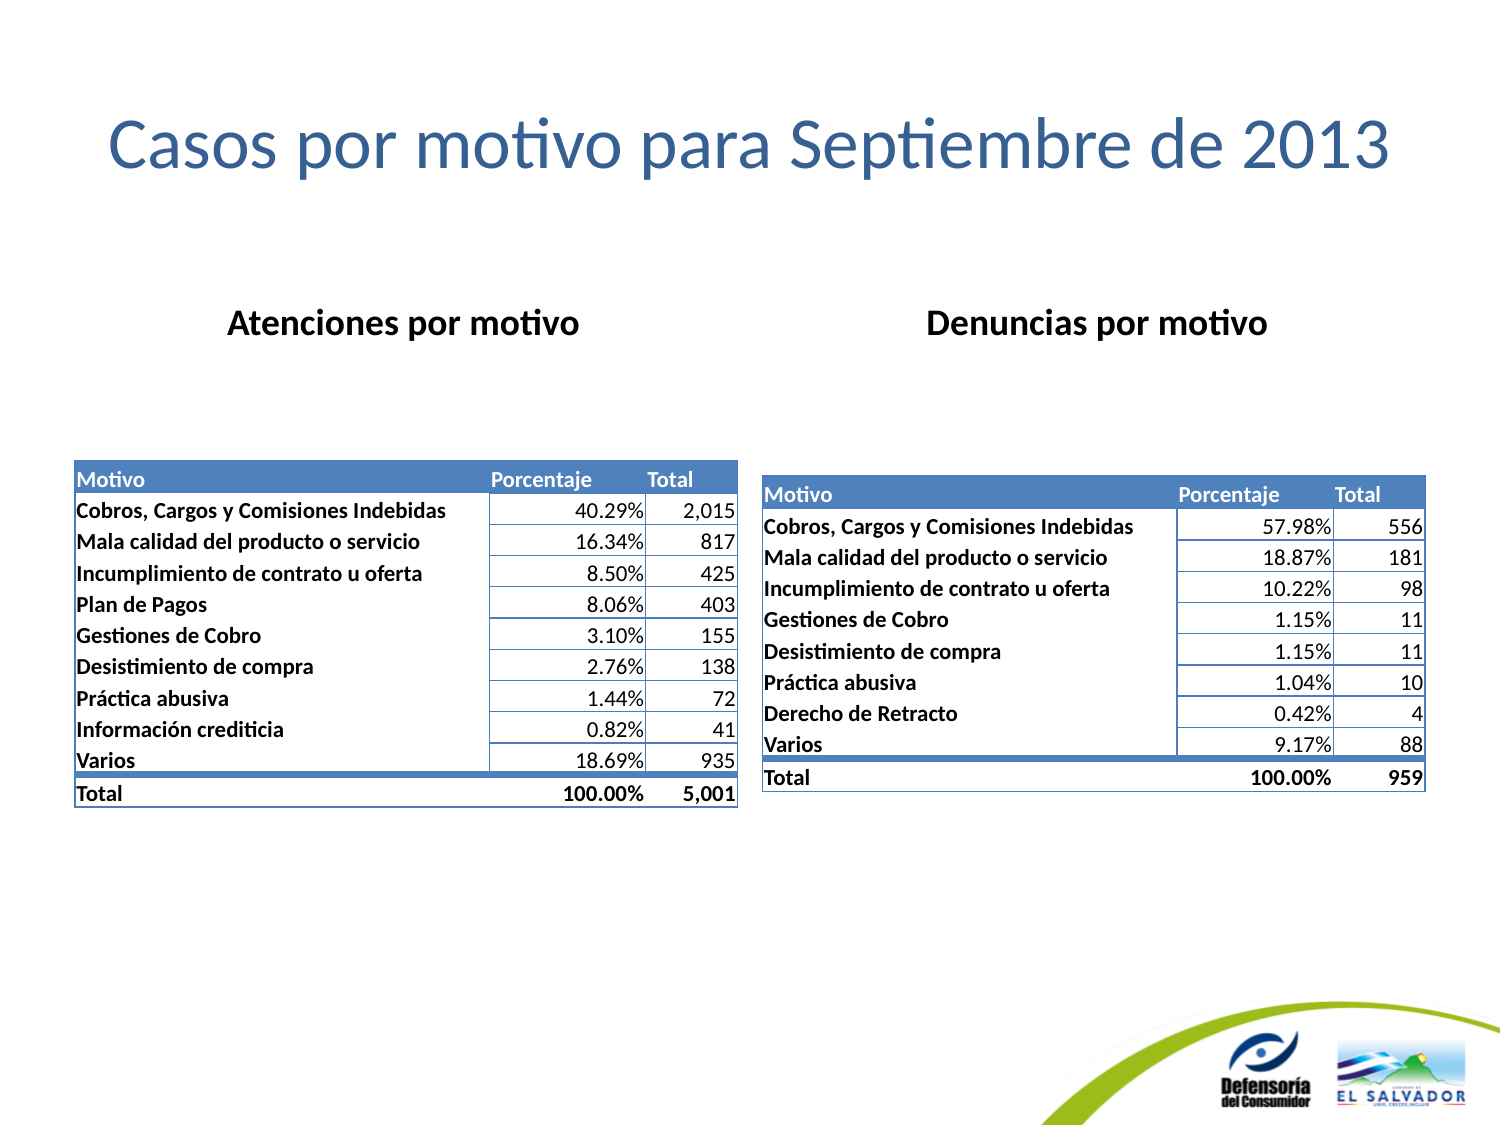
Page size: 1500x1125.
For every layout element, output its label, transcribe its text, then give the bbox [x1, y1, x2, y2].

table_cell 16.34% [490, 525, 645, 555]
table_header Porcentaje [490, 461, 646, 492]
table_cell 8.50% [490, 556, 645, 586]
table_cell 3.10% [490, 619, 645, 649]
table_cell 1.44% [490, 681, 645, 711]
table_cell 1.04% [1178, 666, 1333, 695]
table_cell 959 [1333, 762, 1424, 791]
table_header Motivo [76, 461, 490, 493]
table_cell Cobros, Cargos y Comisiones Indebidas [76, 493, 489, 524]
table_header Total [646, 461, 737, 492]
table_cell 138 [646, 650, 737, 680]
table_cell 181 [1334, 541, 1424, 571]
title Casos por motivo para Septiembre de 2013 [75, 45, 1425, 233]
table_cell 100.00% [490, 778, 646, 806]
table_cell 40.29% [490, 494, 645, 524]
table_cell 2.76% [490, 650, 645, 680]
table_cell Cobros, Cargos y Comisiones Indebidas [763, 509, 1176, 540]
table_cell Plan de Pagos [76, 587, 489, 618]
text_box Denuncias por motivo [760, 290, 1435, 351]
table_cell 10 [1334, 666, 1424, 695]
table_cell 9.17% [1178, 728, 1333, 755]
table_cell 403 [646, 587, 737, 617]
table_cell Gestiones de Cobro [763, 602, 1176, 634]
table_cell 5,001 [646, 778, 737, 806]
table_header Total [1333, 477, 1424, 508]
table_cell Gestiones de Cobro [76, 618, 489, 649]
table_cell Desistimiento de compra [763, 634, 1176, 665]
table_cell 18.69% [490, 744, 645, 771]
table_cell Incumplimiento de contrato u oferta [763, 571, 1176, 602]
table_cell 41 [646, 712, 737, 742]
table_cell Información crediticia [76, 712, 489, 743]
table_header Motivo [763, 477, 1177, 509]
table_cell 1.15% [1178, 634, 1333, 664]
table_cell 1.15% [1178, 603, 1333, 633]
text_box Atenciones por motivo [67, 290, 741, 351]
table_cell 935 [646, 744, 737, 771]
table_cell 88 [1334, 728, 1424, 755]
table_cell 0.42% [1178, 697, 1333, 727]
table_cell 11 [1334, 603, 1424, 633]
table_cell Incumplimiento de contrato u oferta [76, 556, 489, 587]
picture [1033, 993, 1500, 1125]
table_cell 556 [1334, 509, 1424, 539]
table_cell 100.00% [1177, 762, 1333, 791]
table_cell 10.22% [1178, 572, 1333, 602]
table_cell Práctica abusiva [763, 665, 1176, 696]
table_cell 425 [646, 556, 737, 586]
table_cell 18.87% [1178, 541, 1333, 571]
table_cell 57.98% [1178, 509, 1333, 539]
table_cell Mala calidad del producto o servicio [76, 524, 489, 556]
table_cell Práctica abusiva [76, 680, 489, 712]
table_cell 72 [646, 681, 737, 711]
table_cell Varios [763, 727, 1176, 755]
table_cell 4 [1334, 697, 1424, 727]
table_cell Varios [76, 743, 489, 771]
table_cell 98 [1334, 572, 1424, 602]
table_cell 8.06% [490, 587, 645, 617]
table_cell 2,015 [646, 494, 737, 524]
table_cell 0.82% [490, 712, 645, 742]
table_cell Derecho de Retracto [763, 696, 1176, 727]
table_cell Total [763, 762, 1177, 791]
table_cell 155 [646, 619, 737, 649]
table_cell Desistimiento de compra [76, 649, 489, 680]
table_header Porcentaje [1177, 477, 1333, 508]
table_cell 11 [1334, 634, 1424, 664]
table_cell 817 [646, 525, 737, 555]
table_cell Total [76, 778, 490, 806]
table_cell Mala calidad del producto o servicio [763, 540, 1176, 571]
